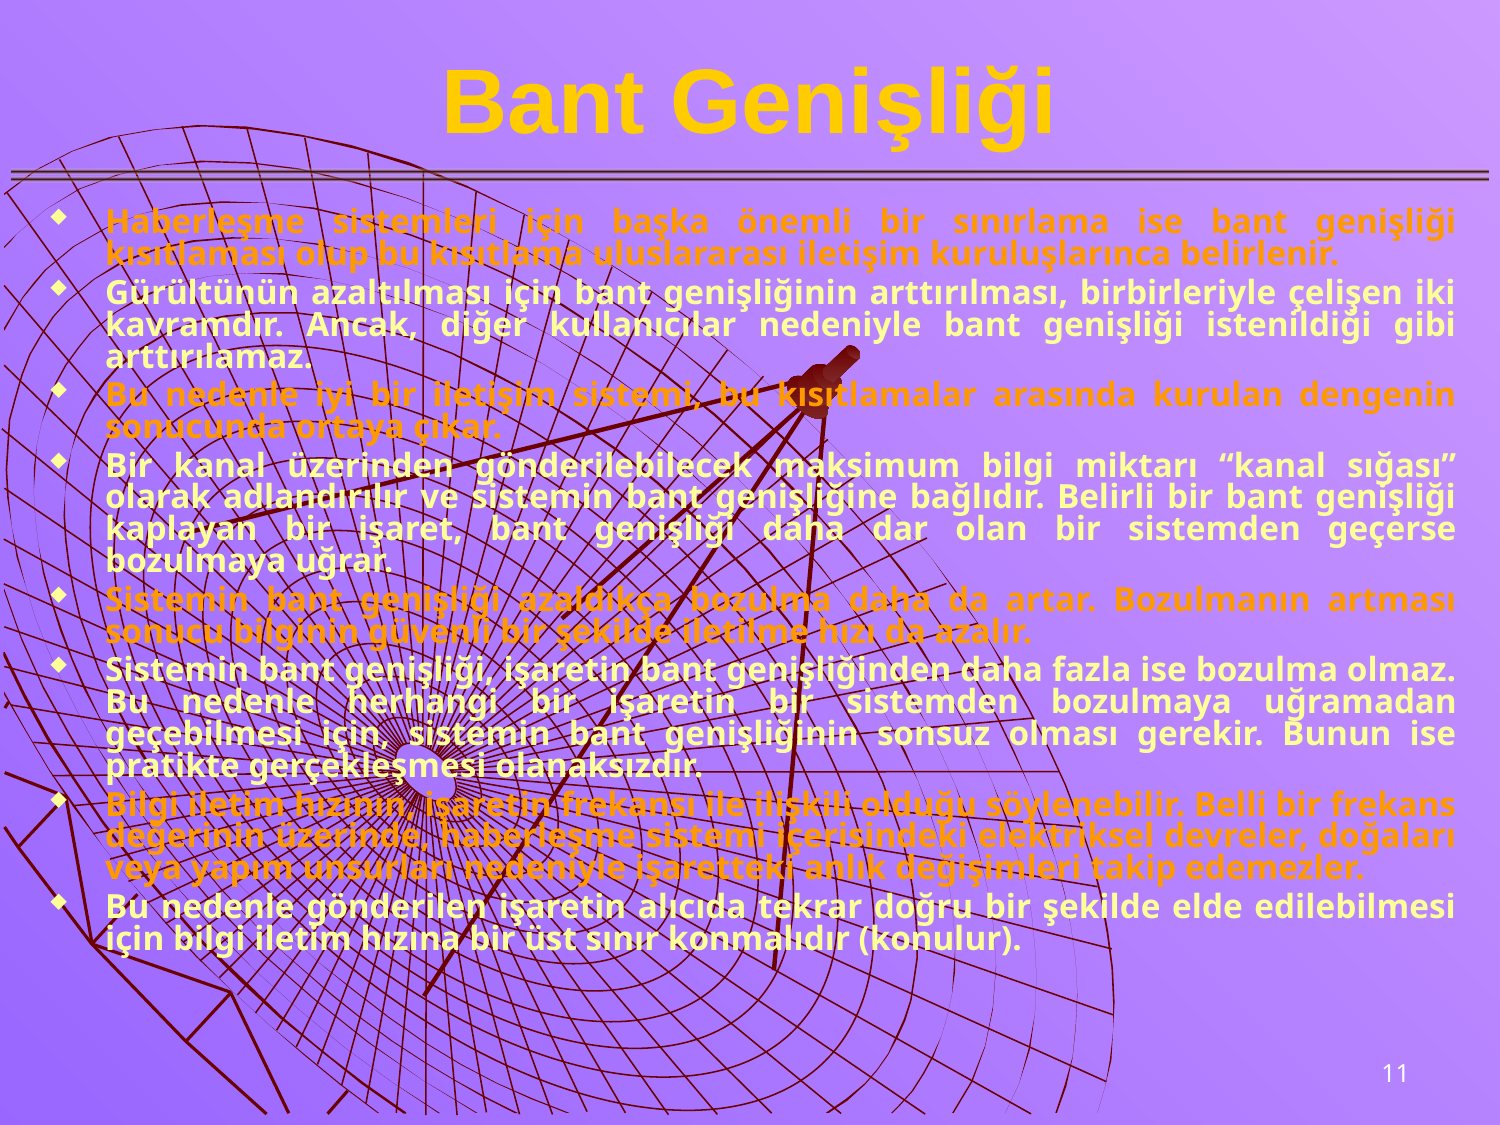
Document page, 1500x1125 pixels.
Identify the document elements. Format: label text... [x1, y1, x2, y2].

title Bant Genişliği [0, 15, 1500, 179]
list Haberleşme sistemleri için başka önemli bir sınırlama ise bant genişliği kısıtlaması olup bu kısıtlama uluslararası iletişim kuruluşlarınca belirlenir. Gürültünün azaltılması için bant genişliğinin arttırılması, birbirleriyle çelişen iki kavramdır. Ancak, diğer kullanıcılar nedeniyle bant genişliği istenildiği gibi arttırılamaz. Bu nedenle iyi bir iletişim sistemi, bu kısıtlamalar arasında kurulan dengenin sonucunda ortaya çıkar. Bir kanal üzerinden gönderilebilecek maksimum bilgi miktarı “kanal sığası” olarak adlandırılır ve sistemin bant genişliğine bağlıdır. Belirli bir bant genişliği kaplayan bir işaret, bant genişliği daha dar olan bir sistemden geçerse bozulmaya uğrar. Sistemin bant genişliği azaldıkça bozulma daha da artar. Bozulmanın artması sonucu bilginin güvenli bir şekilde iletilme hızı da azalır. Sistemin bant genişliği, işaretin bant genişliğinden daha fazla ise bozulma olmaz. Bu nedenle herhangi bir işaretin bir sistemden bozulmaya uğramadan geçebilmesi için, sistemin bant genişliğinin sonsuz olması gerekir. Bunun ise pratikte gerçekleşmesi olanaksızdır. Bilgi iletim hızının, işaretin frekansı ile ilişkili olduğu söylenebilir. Belli bir frekans değerinin üzerinde, haberleşme sistemi içerisindeki elektriksel devreler, doğaları veya yapım unsurları nedeniyle işaretteki anlık değişimleri takip edemezler. Bu nedenle gönderilen işaretin alıcıda tekrar doğru bir şekilde elde edilebilmesi için bilgi iletim hızına bir üst sınır konmalıdır (konulur). [33, 200, 1474, 1102]
